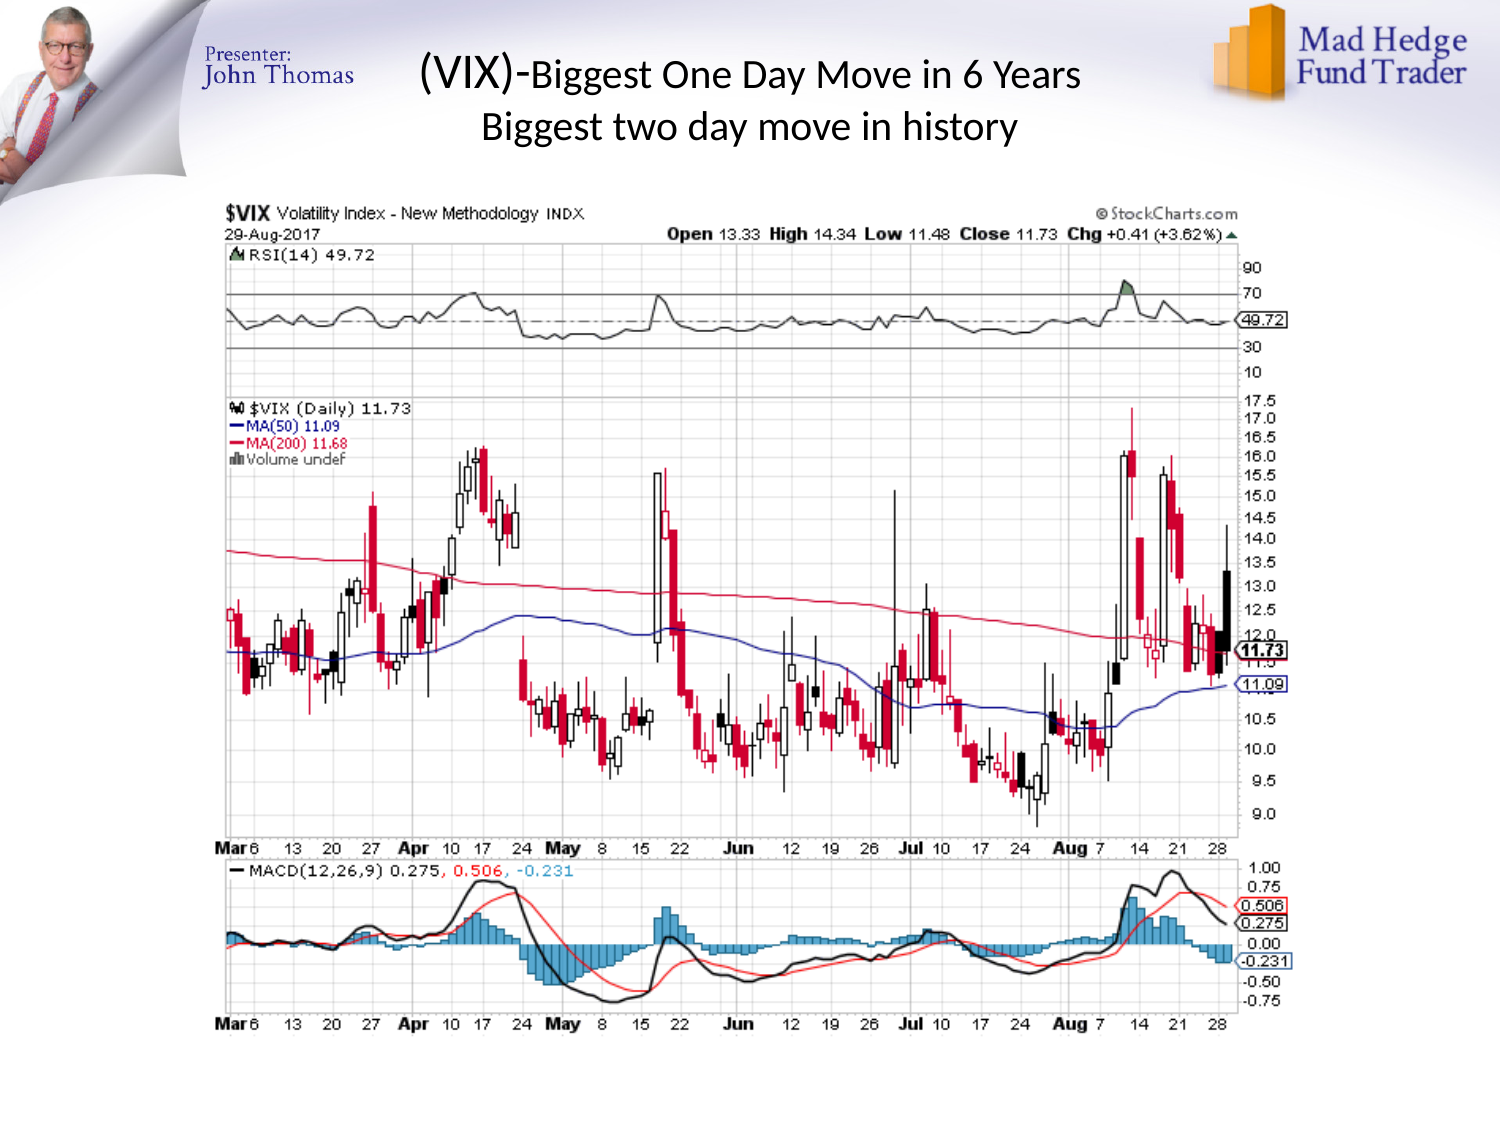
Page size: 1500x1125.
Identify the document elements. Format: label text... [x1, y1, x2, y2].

title (VIX)-Biggest One Day Move in 6 Years Biggest two day move in history [75, 37, 1425, 200]
picture [0, 0, 1500, 1038]
